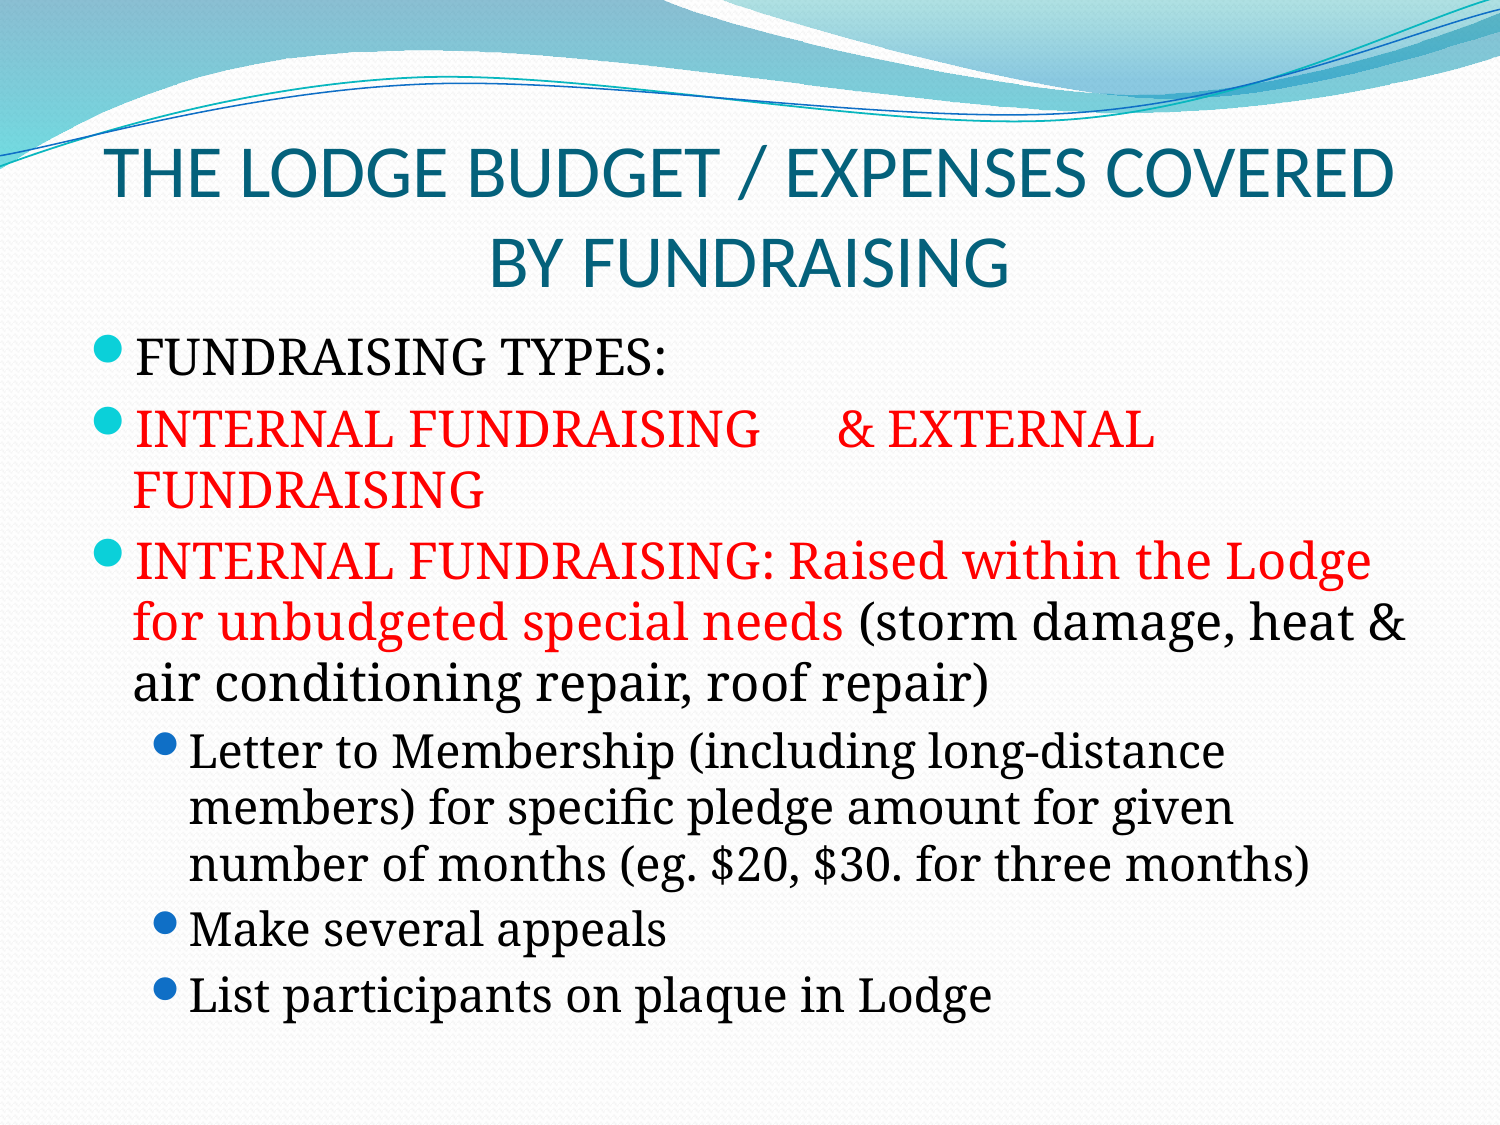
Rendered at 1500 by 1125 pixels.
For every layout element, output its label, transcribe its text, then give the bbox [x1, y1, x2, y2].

list FUNDRAISING TYPES: INTERNAL FUNDRAISING & EXTERNAL FUNDRAISING INTERNAL FUNDRAISING: Raised within the Lodge for unbudgeted special needs (storm damage, heat & air conditioning repair, roof repair) Letter to Membership (including long-distance members) for specific pledge amount for given number of months (eg. $20, $30. for three months) Make several appeals List participants on plaque in Lodge [75, 317, 1425, 1038]
title THE LODGE BUDGET / EXPENSES COVERED BY FUNDRAISING [75, 115, 1425, 303]
